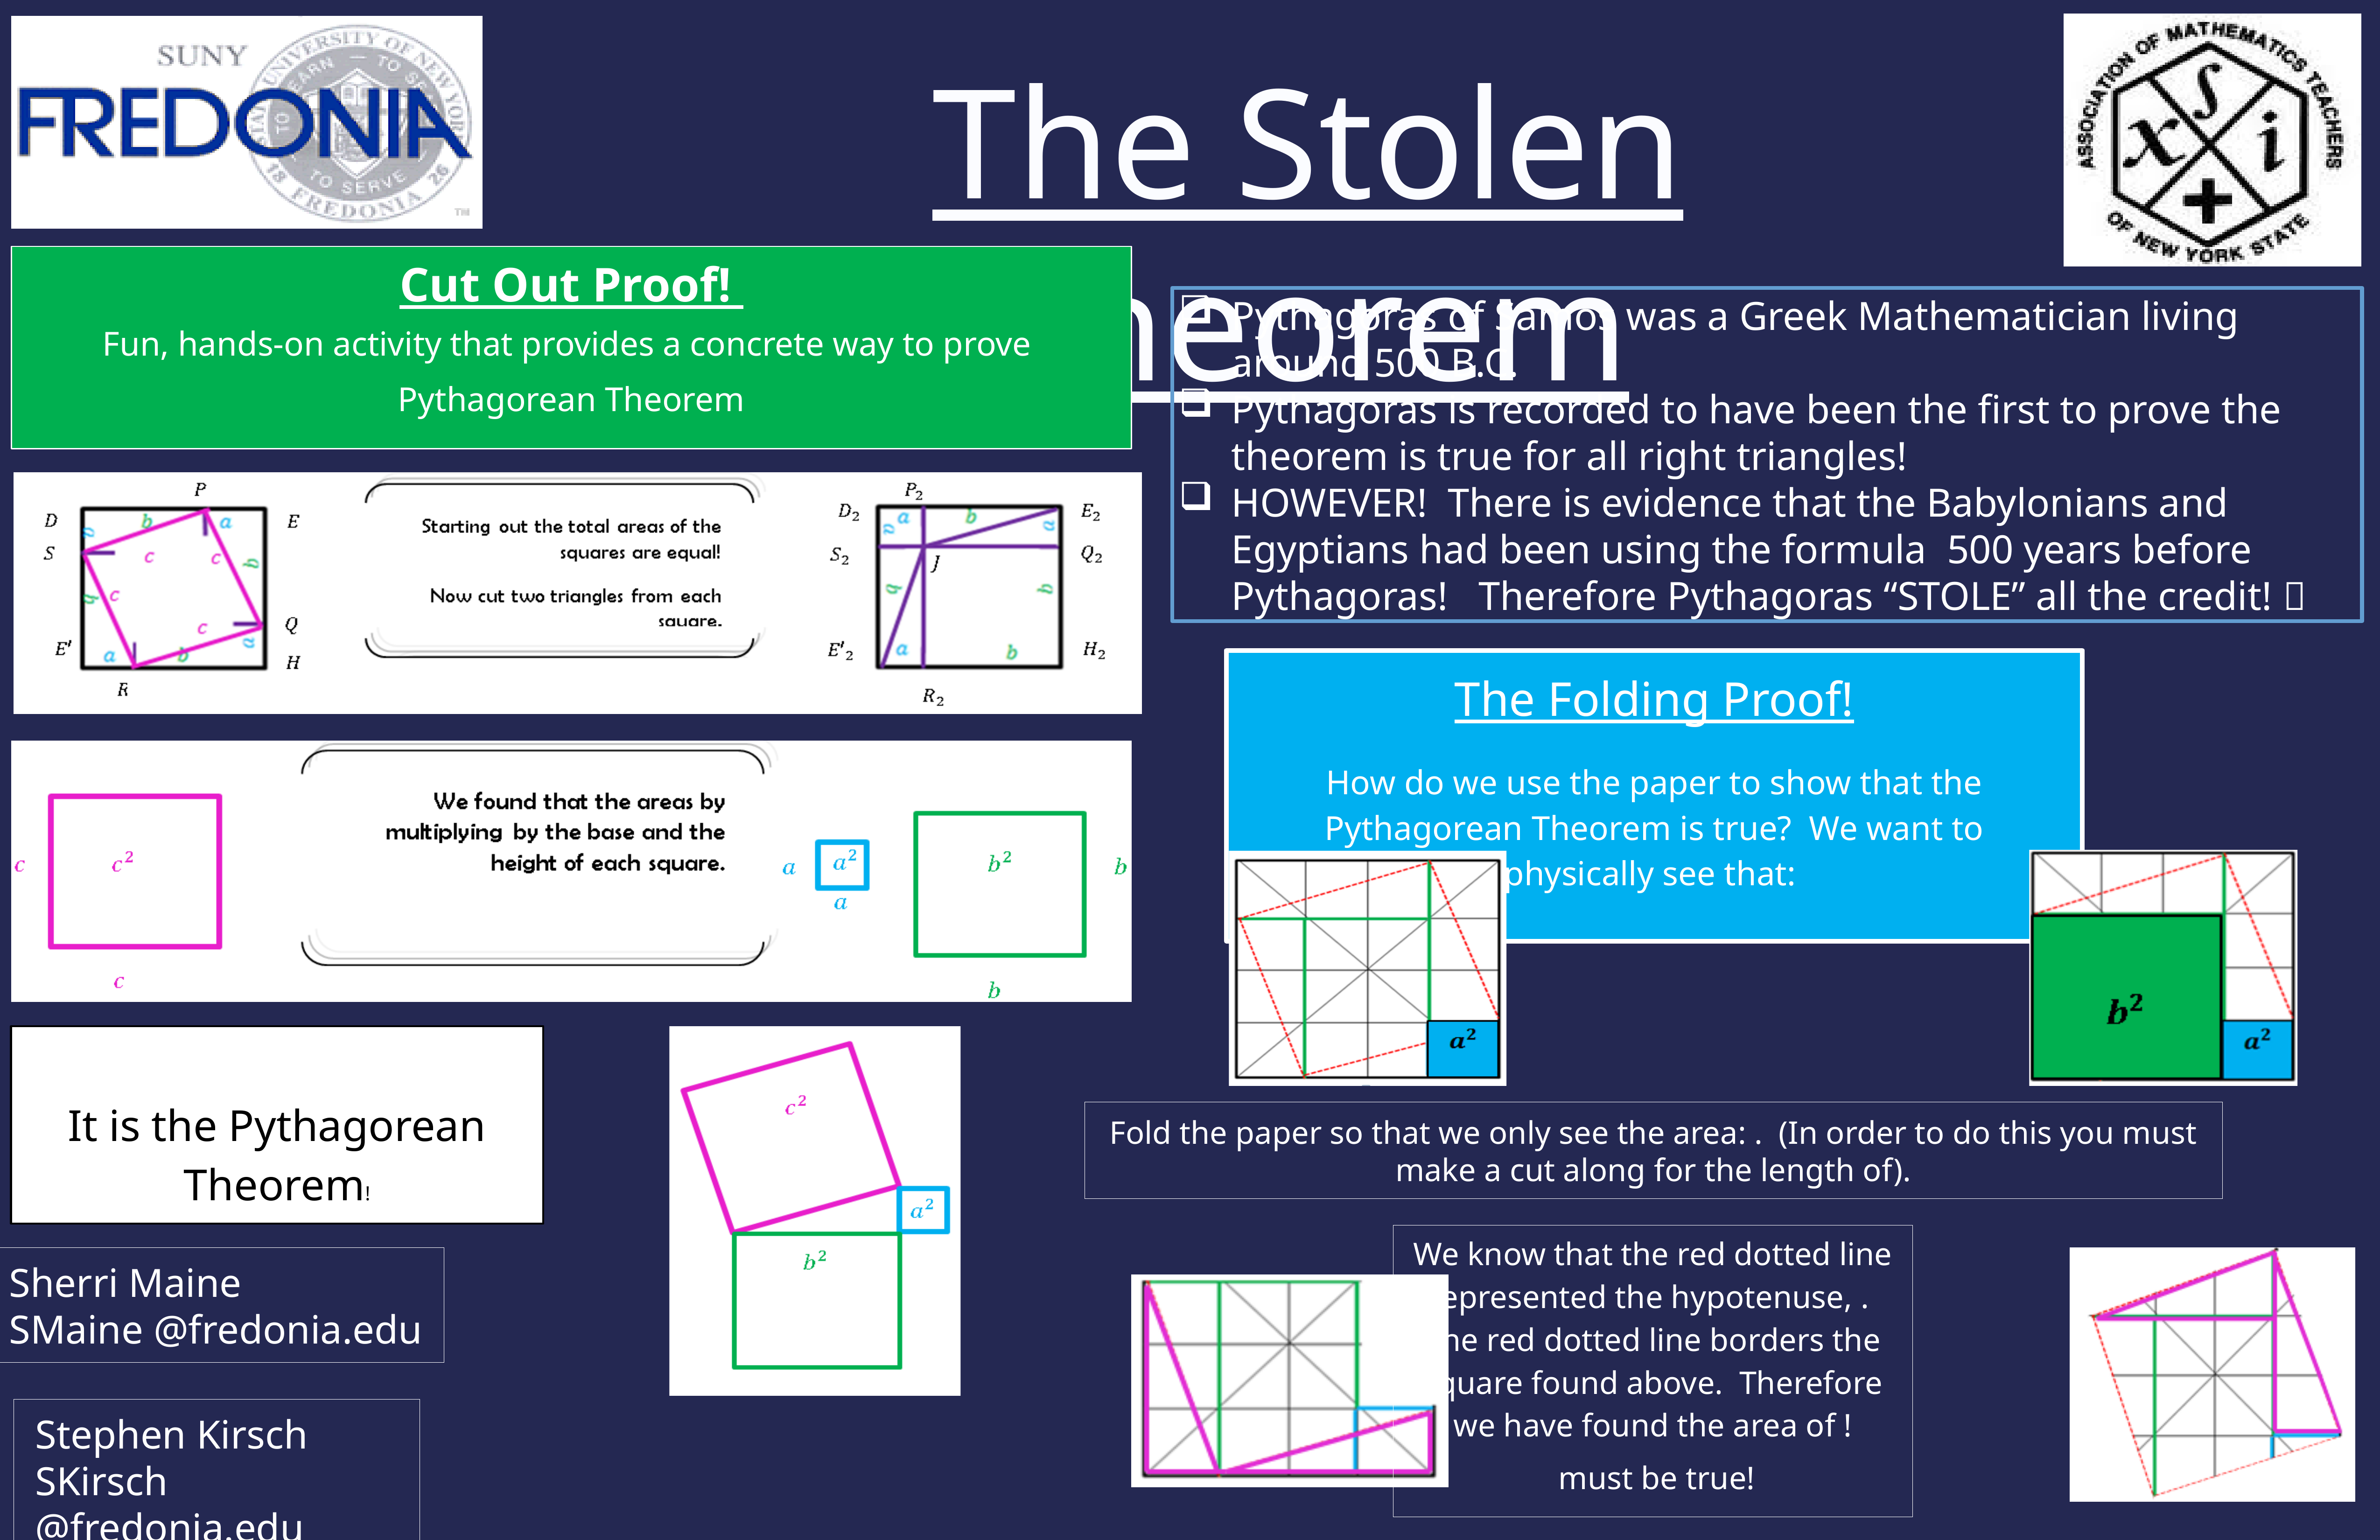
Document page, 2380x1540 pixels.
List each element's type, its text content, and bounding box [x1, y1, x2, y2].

picture [11, 741, 1132, 1002]
text_box Sherri Maine SMaine @fredonia.edu [0, 1247, 444, 1363]
text_box Cut Out Proof! Fun, hands-on activity that provides a concrete way to prove Pythagorean Theorem [11, 246, 1132, 449]
text_box Stephen Kirsch SKirsch @fredonia.edu [14, 1399, 420, 1540]
text_box Pythagoras of Samos was a Greek Mathematician living around 500 B.C. Pythagoras is recorded to have been the first to prove the theorem is true for all right triangles! HOWEVER! There is evidence that the Babylonians and Egyptians had been using the formula 500 years before Pythagoras! Therefore Pythagoras “STOLE” all the credit!  [1172, 287, 2362, 622]
picture [11, 16, 483, 229]
picture [14, 472, 1142, 714]
picture [2064, 14, 2362, 266]
picture [669, 1026, 961, 1396]
picture [1229, 851, 1507, 1086]
text_box The Stolen Theorem [614, 36, 2002, 422]
picture [2069, 1247, 2356, 1502]
picture [1131, 1274, 1449, 1488]
picture [2029, 850, 2298, 1086]
